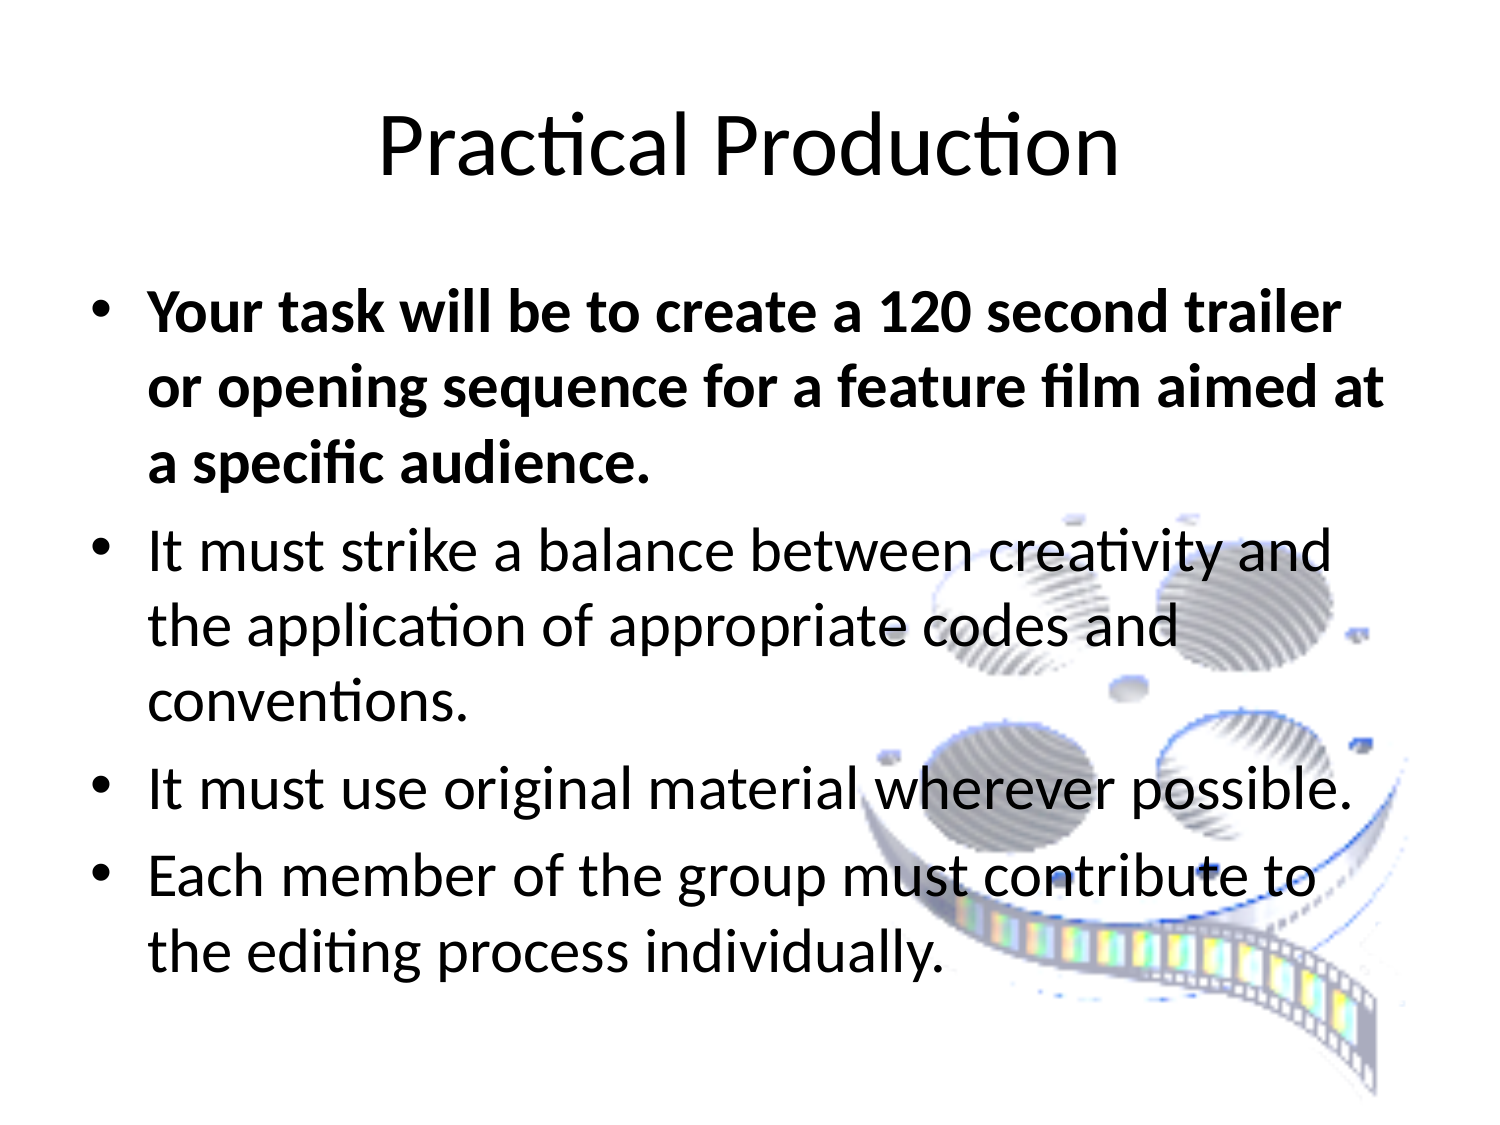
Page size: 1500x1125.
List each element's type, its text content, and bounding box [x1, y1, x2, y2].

title Practical Production [75, 45, 1425, 233]
picture [791, 416, 1500, 1125]
list Your task will be to create a 120 second trailer or opening sequence for a feature film aimed at a specific audience. It must strike a balance between creativity and the application of appropriate codes and conventions. It must use original material wherever possible. Each member of the group must contribute to the editing process individually. [75, 262, 1425, 1005]
